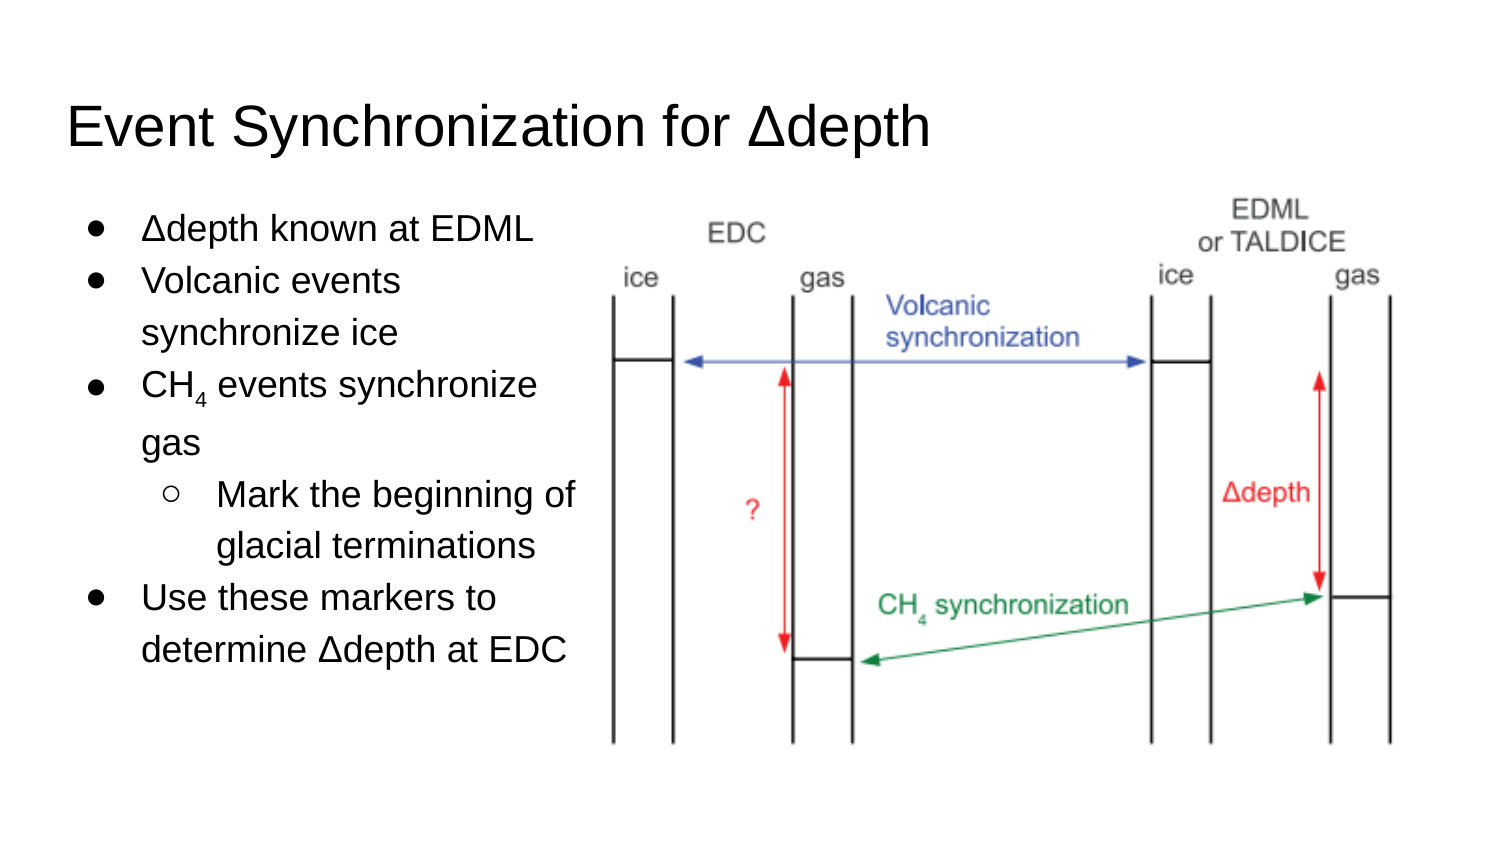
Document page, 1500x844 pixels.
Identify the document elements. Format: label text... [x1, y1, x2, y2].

title Event Synchronization for Δdepth [51, 72, 1449, 167]
picture [594, 175, 1426, 780]
list Δdepth known at EDML Volcanic events synchronize ice CH4 events synchronize gas Mark the beginning of glacial terminations Use these markers to determine Δdepth at EDC [51, 189, 589, 750]
